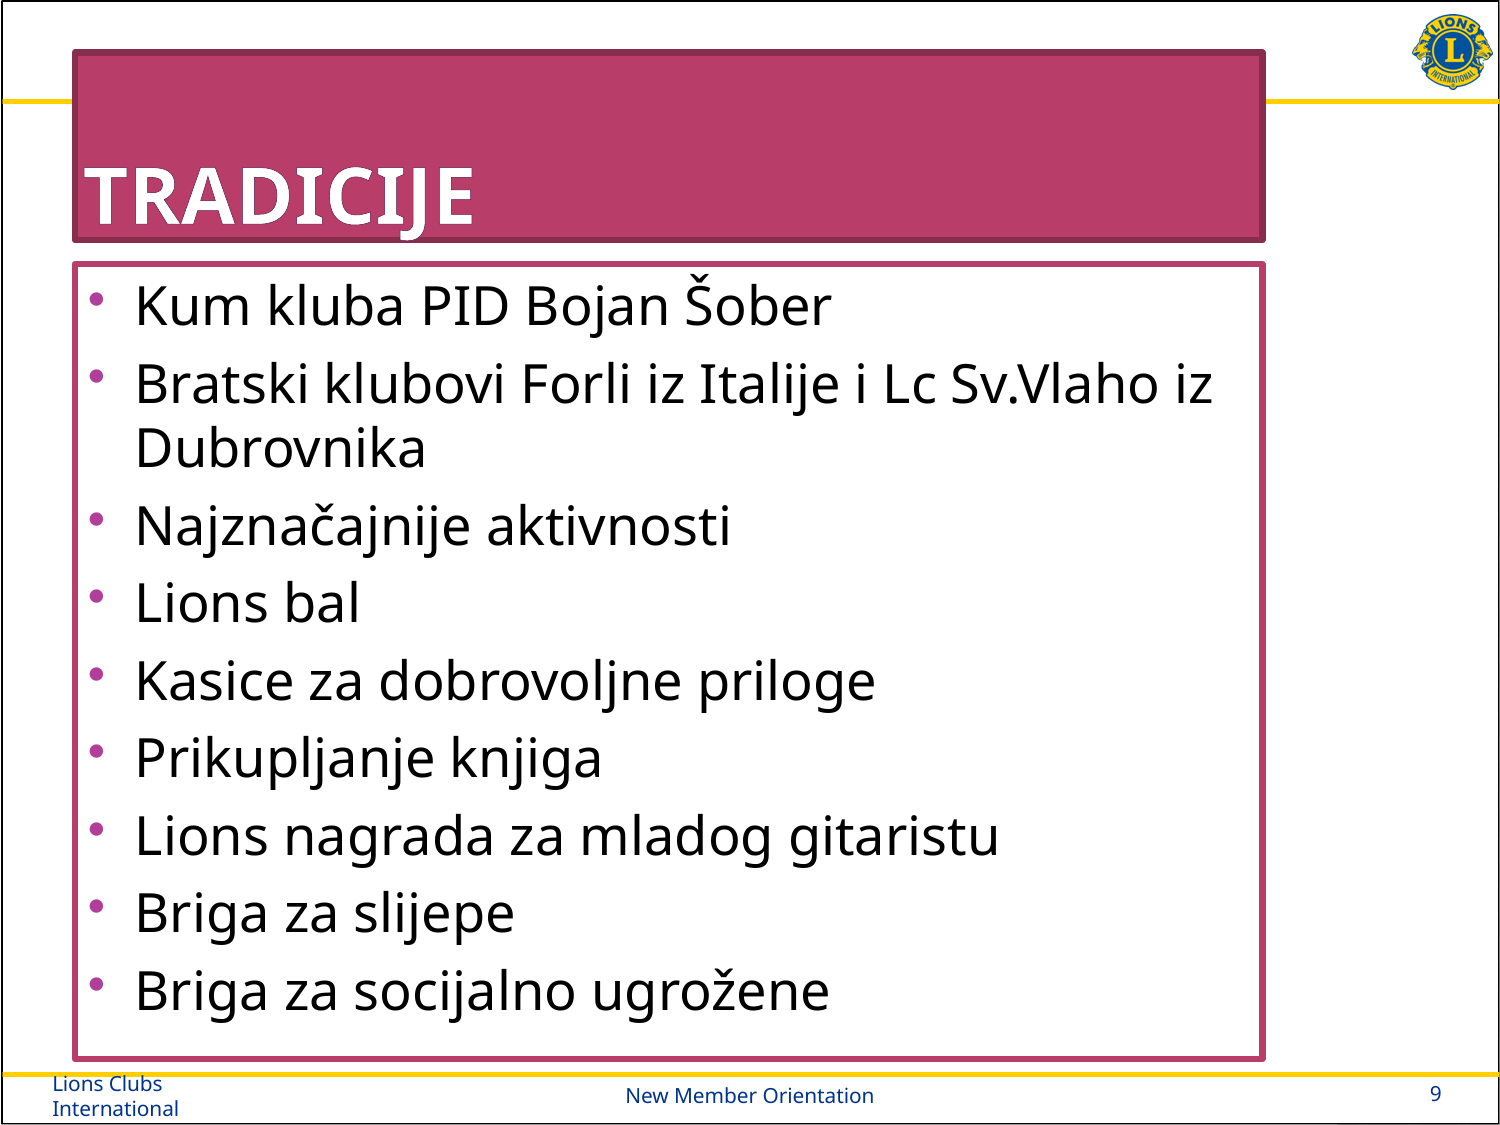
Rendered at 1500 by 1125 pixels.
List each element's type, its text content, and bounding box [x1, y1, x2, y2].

title Tradicije [72, 49, 1266, 243]
picture [0, 0, 1500, 1125]
list Kum kluba PID Bojan Šober Bratski klubovi Forli iz Italije i Lc Sv.Vlaho iz Dubrovnika Najznačajnije aktivnosti Lions bal Kasice za dobrovoljne priloge Prikupljanje knjiga Lions nagrada za mladog gitaristu Briga za slijepe Briga za socijalno ugrožene [72, 261, 1266, 1062]
